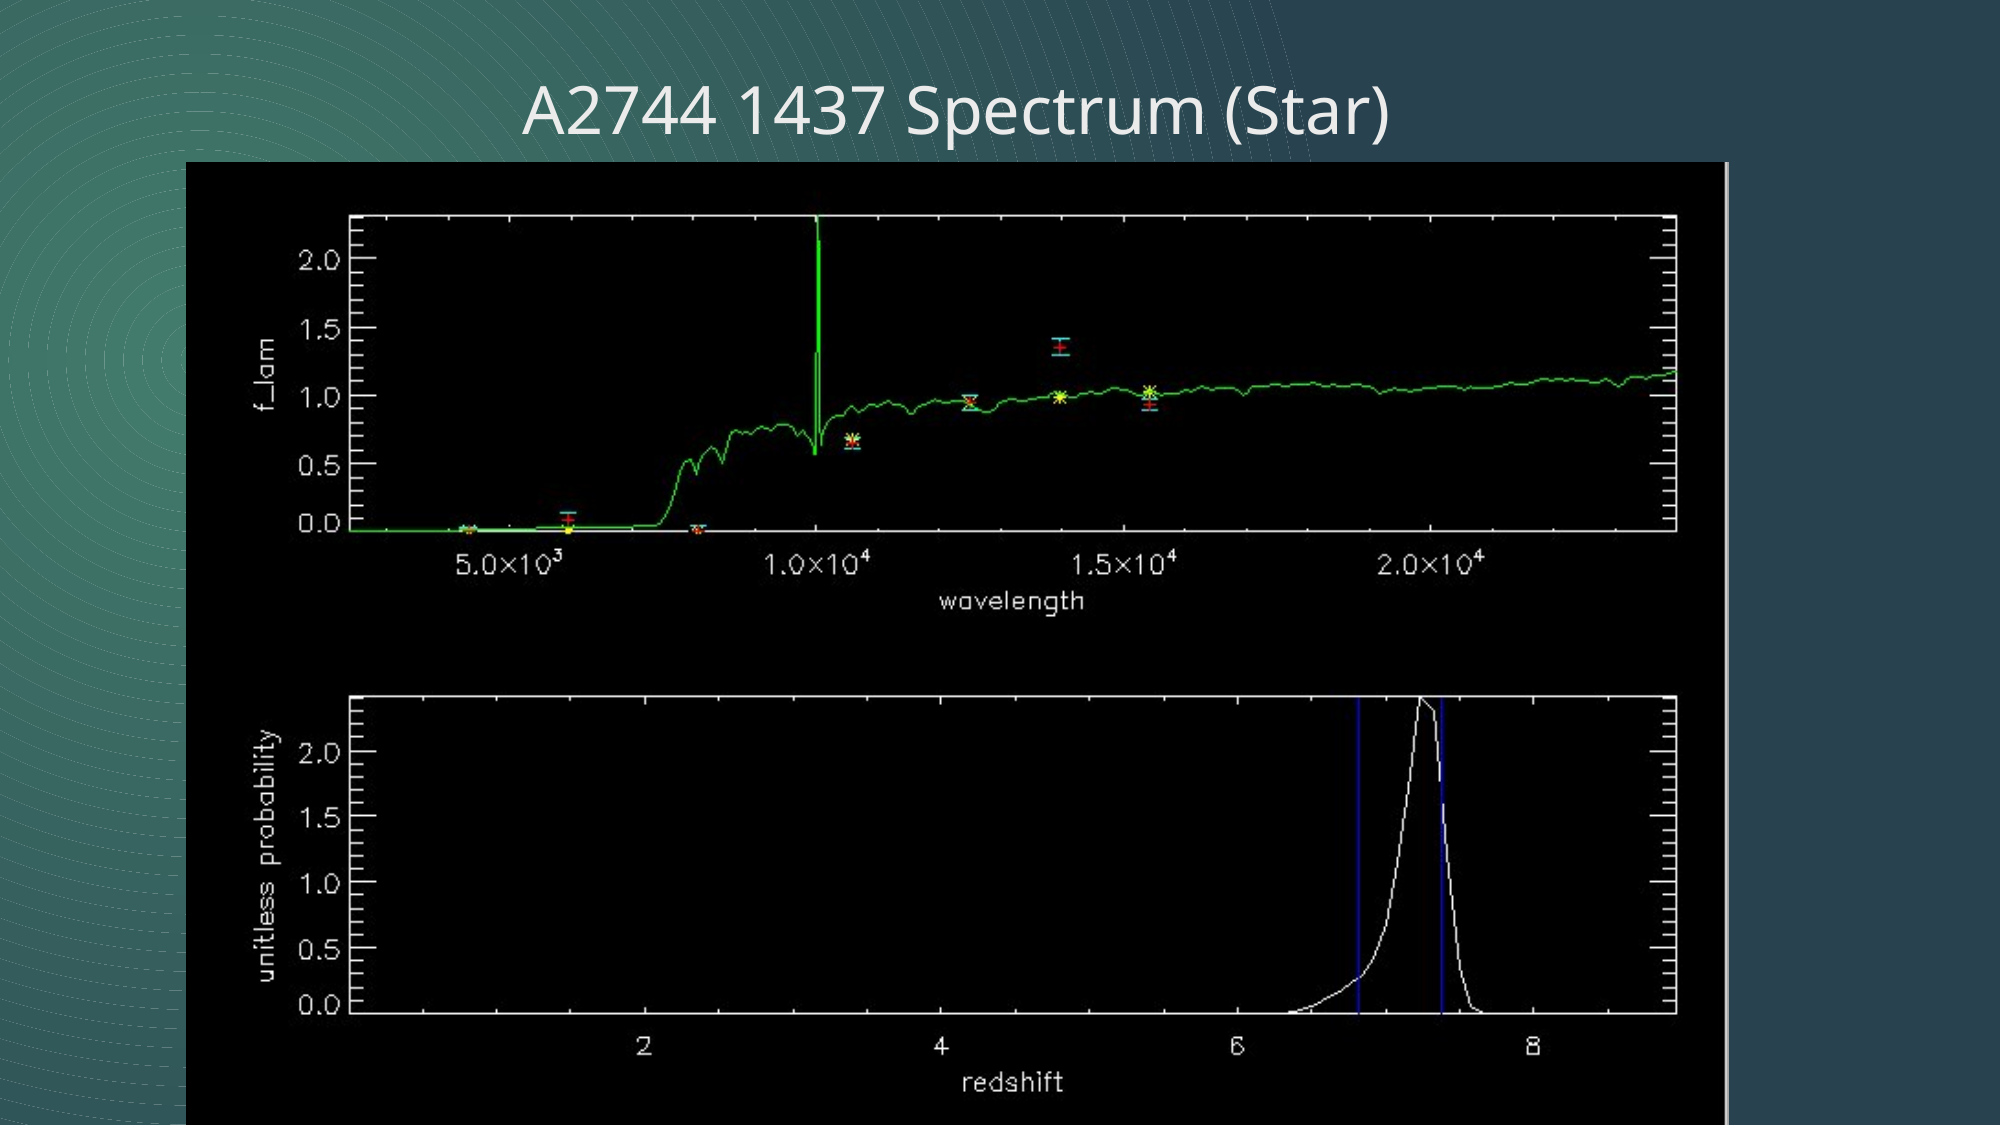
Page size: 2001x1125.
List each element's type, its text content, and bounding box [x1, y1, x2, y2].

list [185, 161, 1729, 1125]
title A2744 1437 Spectrum (Star) [137, 59, 1777, 183]
